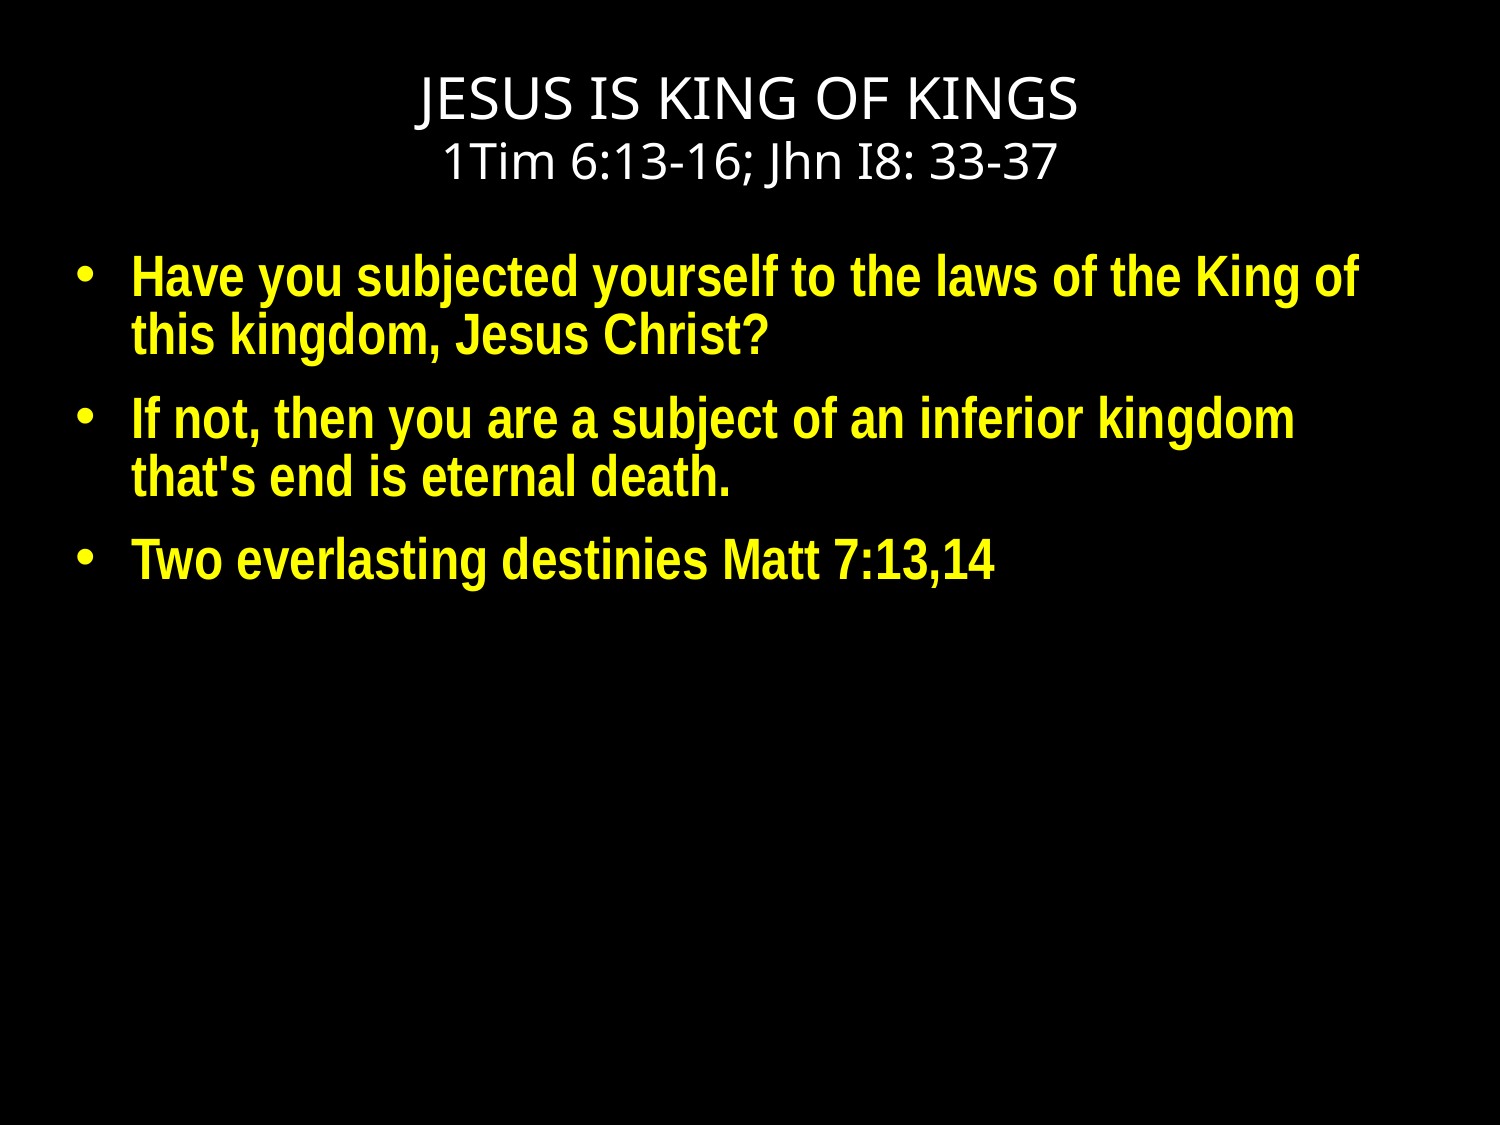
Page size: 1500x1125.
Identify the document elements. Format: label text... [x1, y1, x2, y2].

list Have you subjected yourself to the laws of the King of this kingdom, Jesus Christ? If not, then you are a subject of an inferior kingdom that's end is eternal death. Two everlasting destinies Matt 7:13,14 [75, 249, 1425, 993]
title JESUS IS KING OF KINGS 1Tim 6:13-16; Jhn I8: 33-37 [75, 62, 1425, 200]
